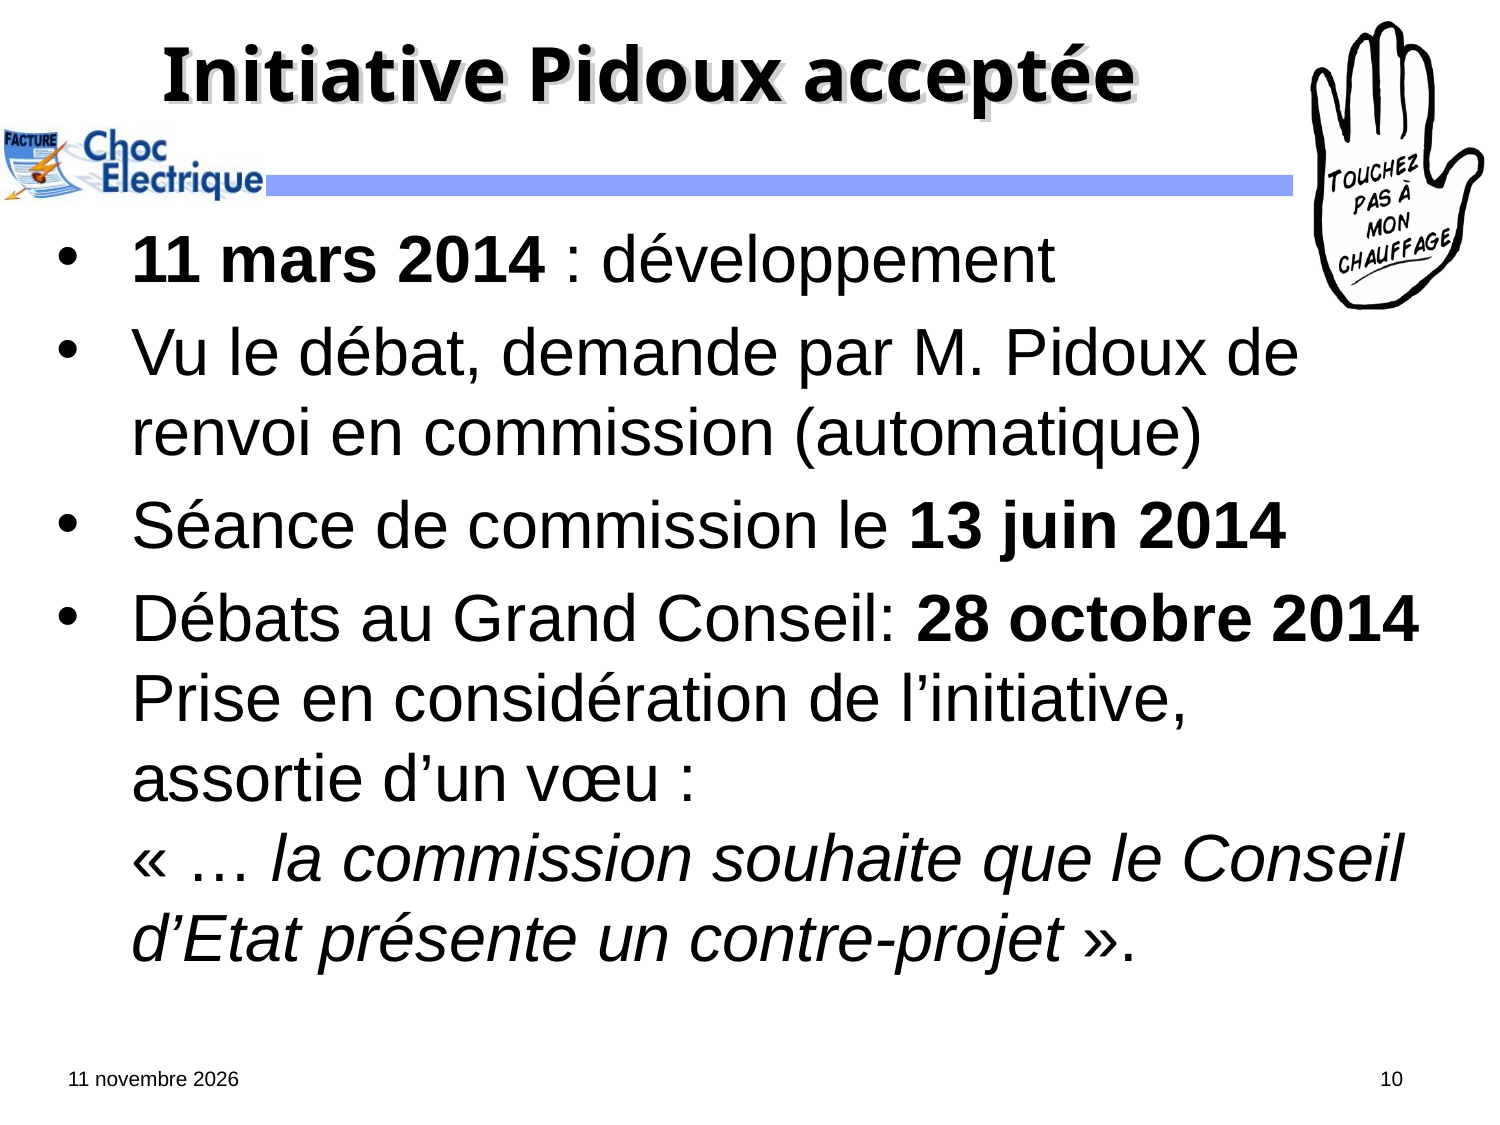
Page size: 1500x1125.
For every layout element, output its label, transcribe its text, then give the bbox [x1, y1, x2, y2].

picture [1305, 19, 1486, 311]
title Initiative Pidoux acceptée [147, 18, 1306, 133]
list 11 mars 2014 : développement Vu le débat, demande par M. Pidoux de renvoi en commission (automatique) Séance de commission le 13 juin 2014 Débats au Grand Conseil: 28 octobre 2014 Prise en considération de l’initiative, assortie d’un vœu : « … la commission souhaite que le Conseil d’Etat présente un contre-projet ». [40, 207, 1472, 1036]
picture [0, 125, 266, 204]
